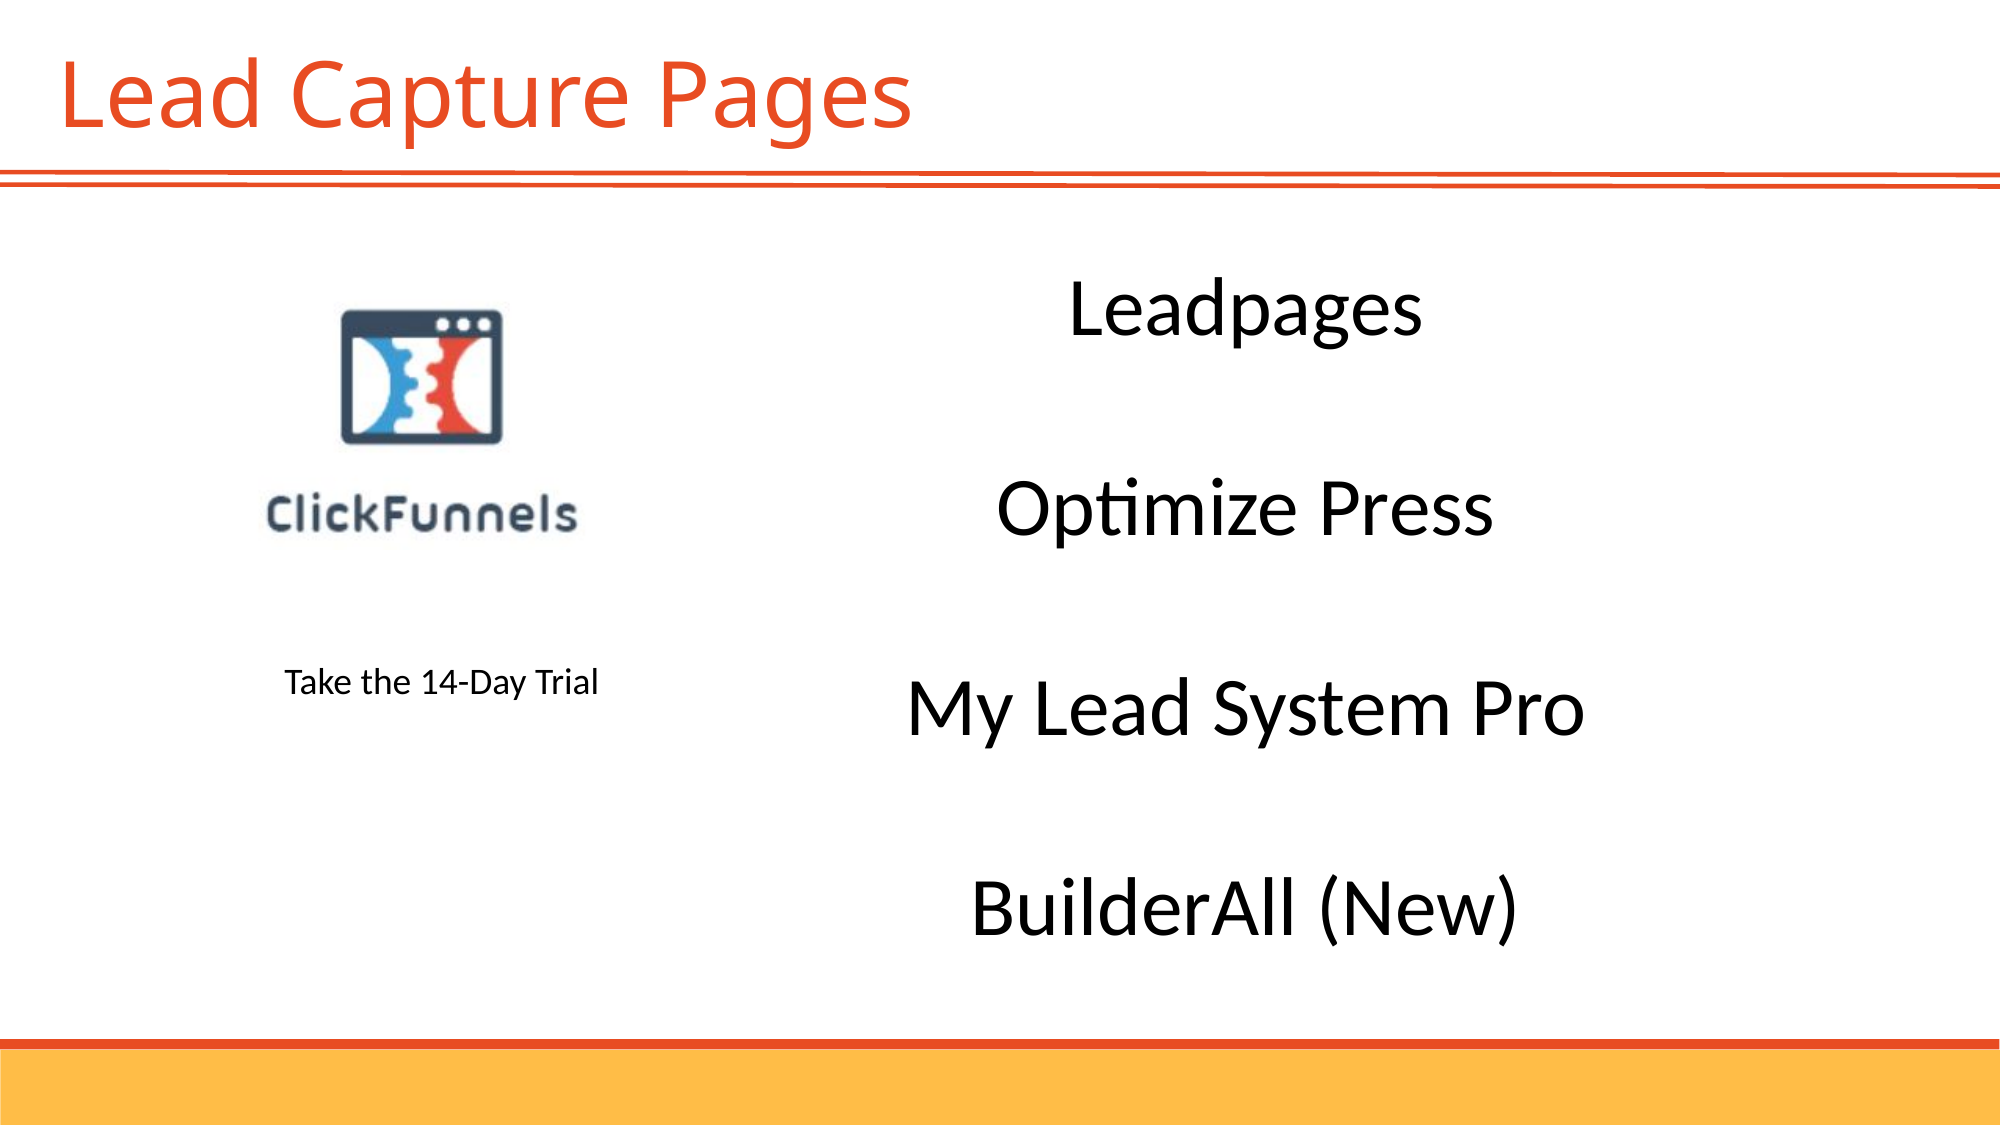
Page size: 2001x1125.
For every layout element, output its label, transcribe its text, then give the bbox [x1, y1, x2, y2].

text_box Leadpages Optimize Press My Lead System Pro BuilderAll (New) [785, 244, 1708, 1125]
text_box Lead Capture Pages [42, 28, 1778, 153]
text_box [0, 171, 2000, 176]
picture [245, 288, 597, 551]
text_box Take the 14-Day Trial [171, 649, 713, 710]
